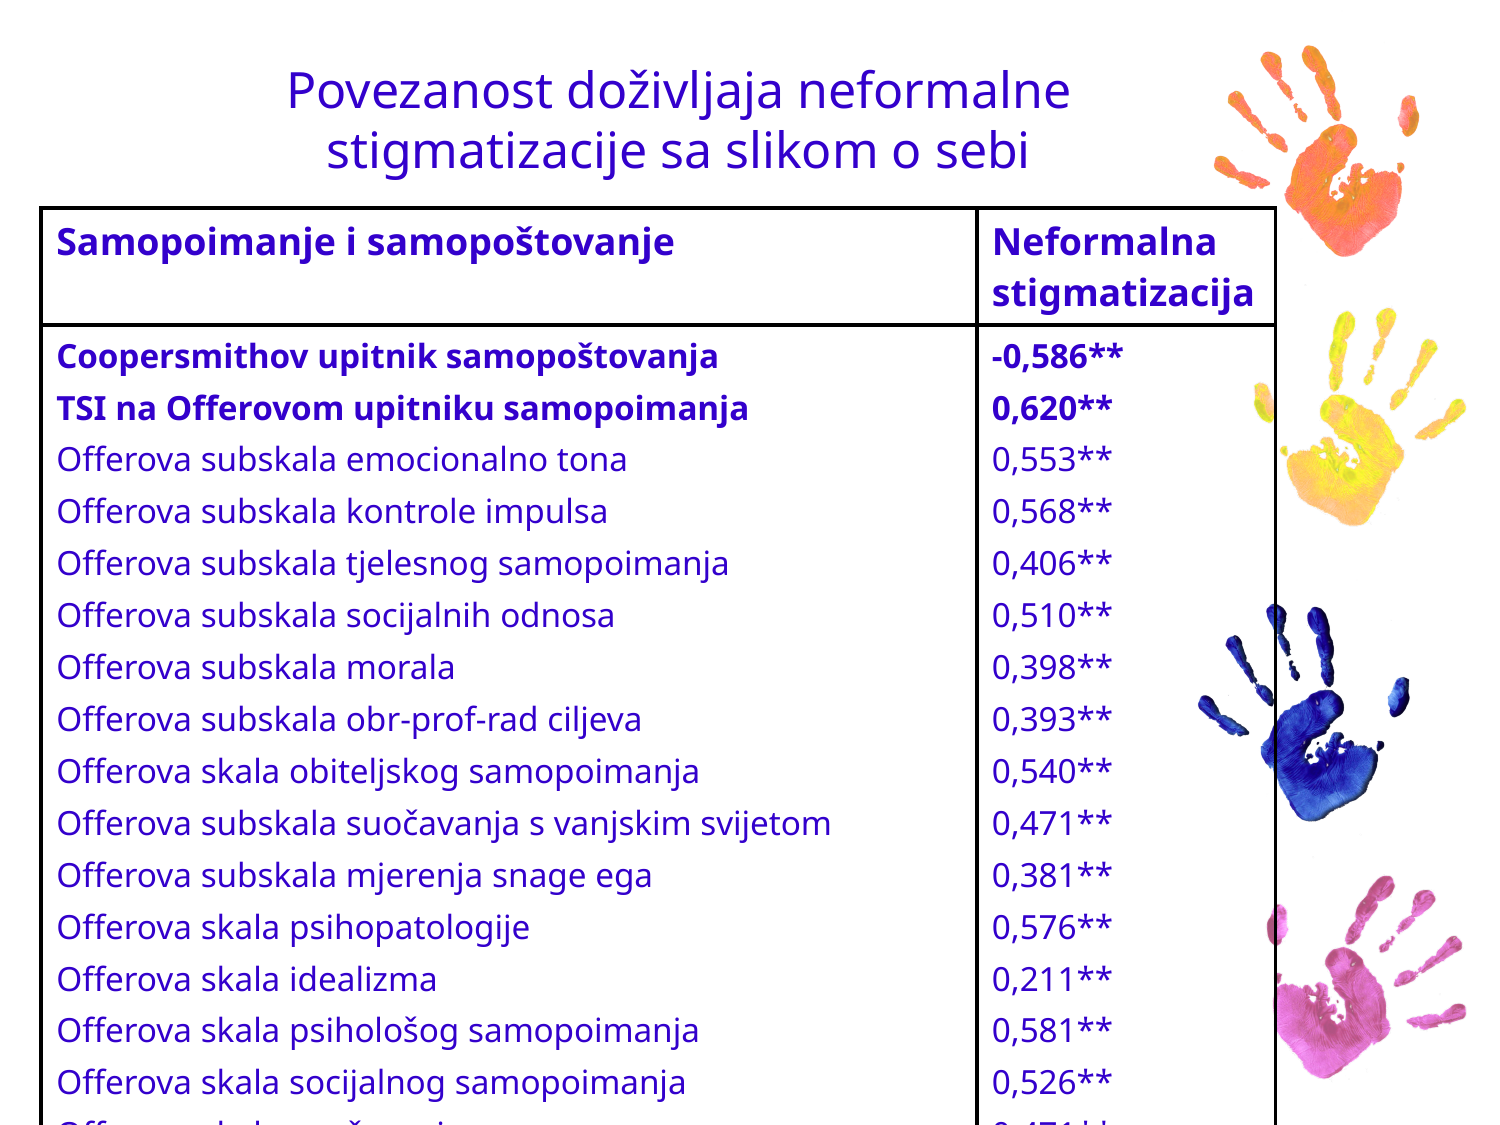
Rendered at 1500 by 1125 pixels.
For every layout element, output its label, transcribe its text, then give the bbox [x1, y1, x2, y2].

table_cell -0,586** 0,620** 0,553** 0,568** 0,406** 0,510** 0,398** 0,393** 0,540** 0,471** 0,381** 0,576** 0,211** 0,581** 0,526** 0,471** [979, 327, 1274, 1125]
title Povezanost doživljaja neformalne stigmatizacije sa slikom o sebi [70, 24, 1241, 206]
table_cell Coopersmithov upitnik samopoštovanja TSI na Offerovom upitniku samopoimanja Offerova subskala emocionalno tona Offerova subskala kontrole impulsa Offerova subskala tjelesnog samopoimanja Offerova subskala socijalnih odnosa Offerova subskala morala Offerova subskala obr-prof-rad ciljeva Offerova skala obiteljskog samopoimanja Offerova subskala suočavanja s vanjskim svijetom Offerova subskala mjerenja snage ega Offerova skala psihopatologije Offerova skala idealizma Offerova skala psihološog samopoimanja Offerova skala socijalnog samopoimanja Offerova skala suočavanja [43, 327, 975, 1125]
table_header Neformalna stigmatizacija [979, 210, 1274, 323]
table_header Samopoimanje i samopoštovanje [43, 210, 975, 323]
picture [1241, 0, 1500, 1125]
